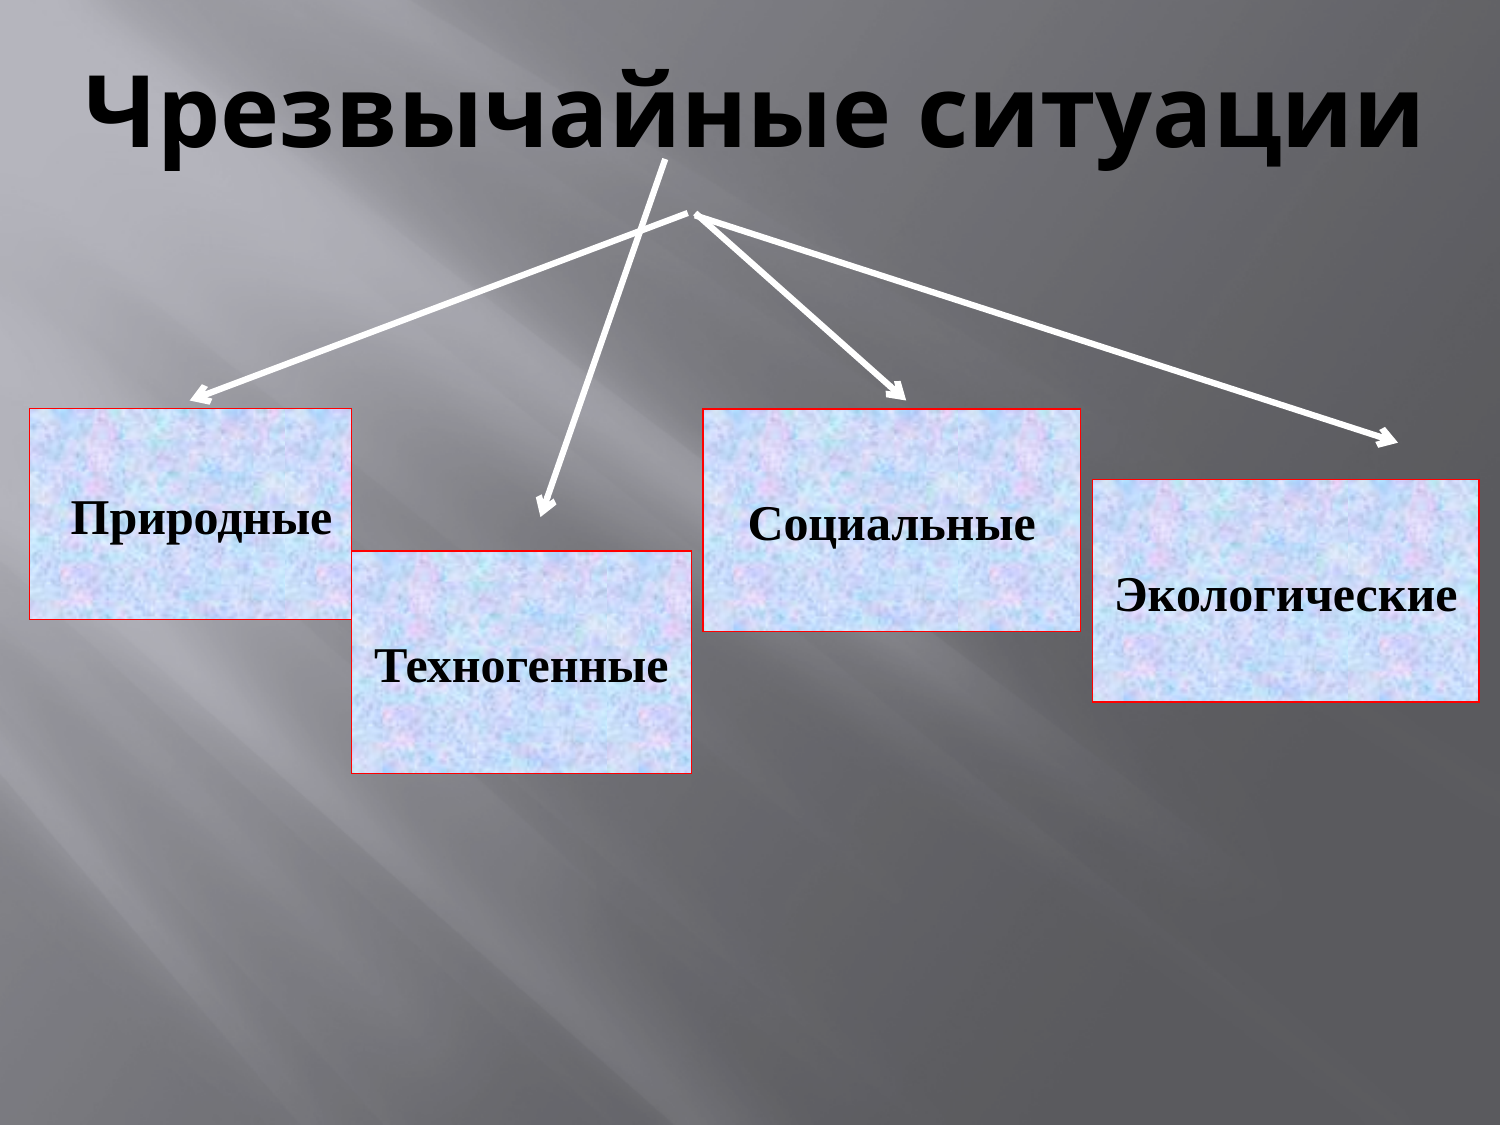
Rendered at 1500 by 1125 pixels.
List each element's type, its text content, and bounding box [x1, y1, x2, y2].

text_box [694, 215, 1399, 443]
list Природные [29, 408, 352, 620]
text_box Техногенные [351, 550, 692, 774]
text_box Чрезвычайные ситуации [123, 54, 1388, 161]
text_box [189, 212, 688, 401]
text_box [70, 23, 1421, 211]
text_box Экологические [1092, 479, 1480, 703]
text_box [423, 275, 694, 401]
text_box Социальные [702, 453, 1081, 632]
